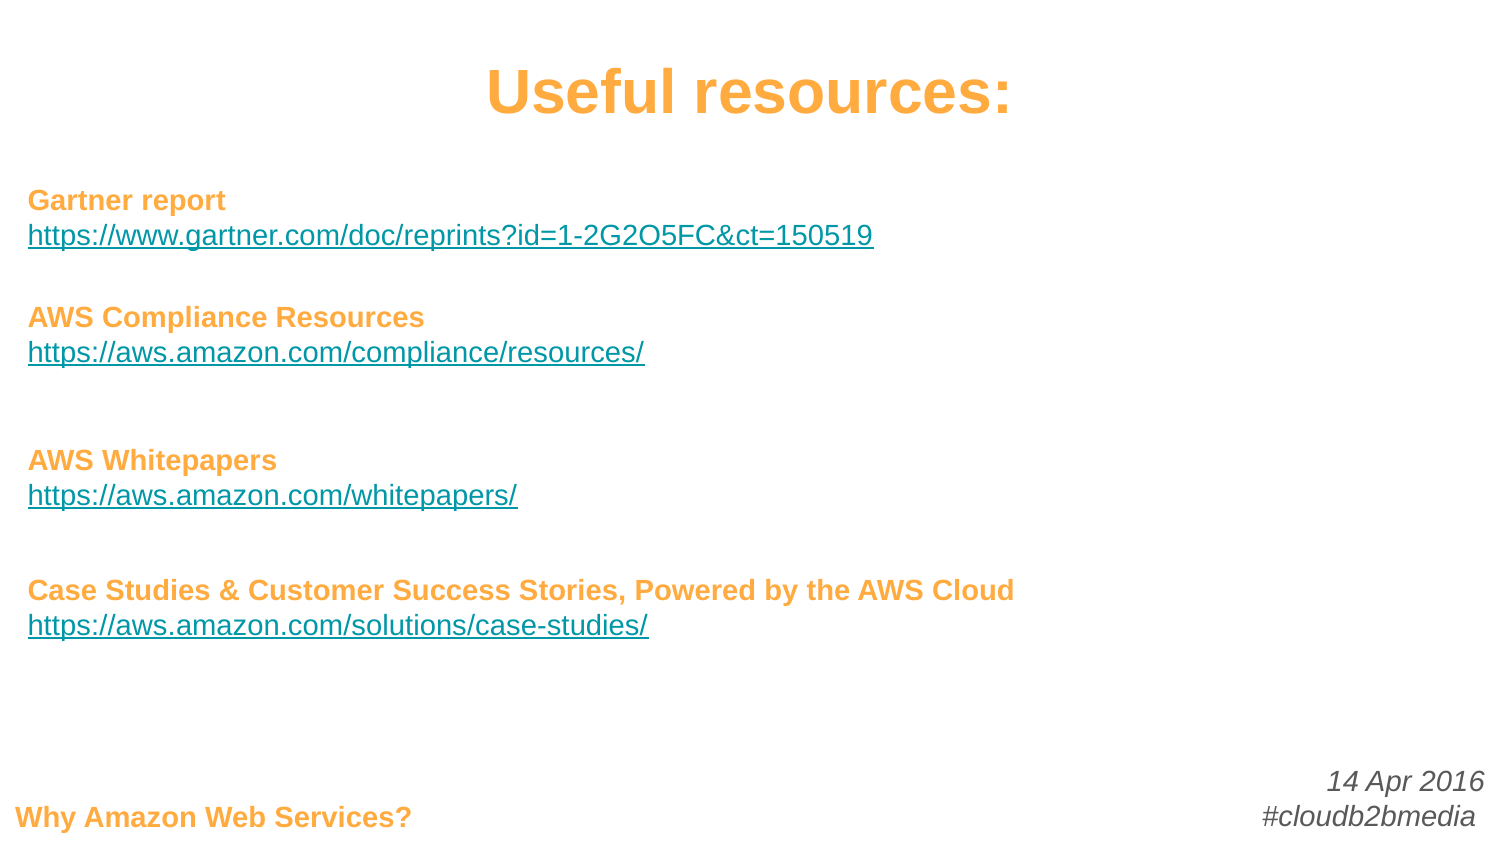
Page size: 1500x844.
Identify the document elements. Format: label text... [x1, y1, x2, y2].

text_box AWS Whitepapers https://aws.amazon.com/whitepapers/ [12, 426, 1500, 541]
text_box Useful resources: [0, 27, 1500, 136]
text_box Gartner report https://www.gartner.com/doc/reprints?id=1-2G2O5FC&ct=150519 [12, 170, 1500, 262]
text_box AWS Compliance Resources https://aws.amazon.com/compliance/resources/ [12, 283, 1500, 398]
text_box Case Studies & Customer Success Stories, Powered by the AWS Cloud https://aws.amazon.com/solutions/case-studies/ [12, 556, 1500, 671]
